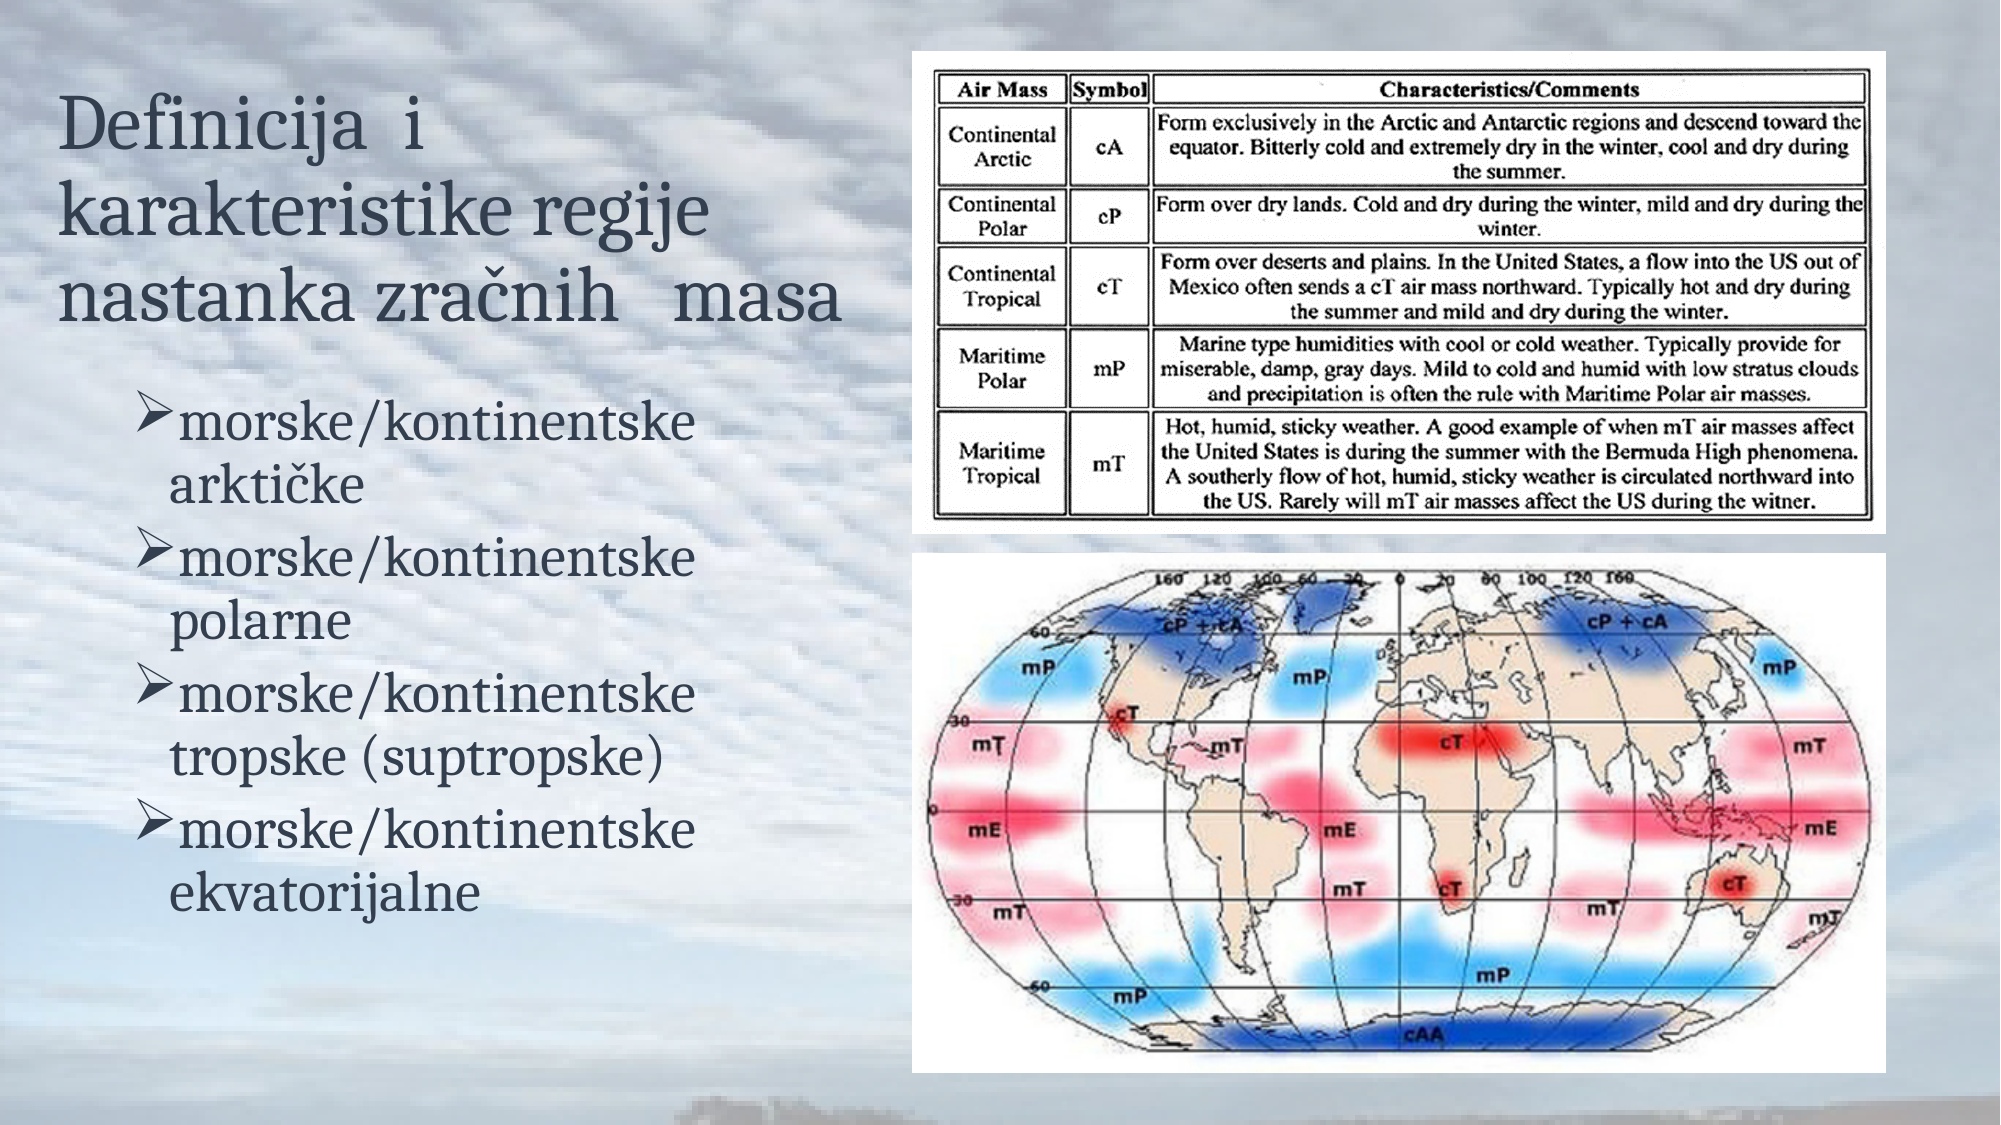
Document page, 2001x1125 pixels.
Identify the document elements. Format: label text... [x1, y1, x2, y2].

title Definicija i karakteristike regije nastanka zračnih masa [42, 51, 894, 368]
picture [912, 553, 1886, 1073]
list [912, 51, 1886, 534]
list morske/kontinentske arktičke morske/kontinentske polarne morske/kontinentske tropske (suptropske) morske/kontinentske ekvatorijalne [42, 382, 838, 1048]
